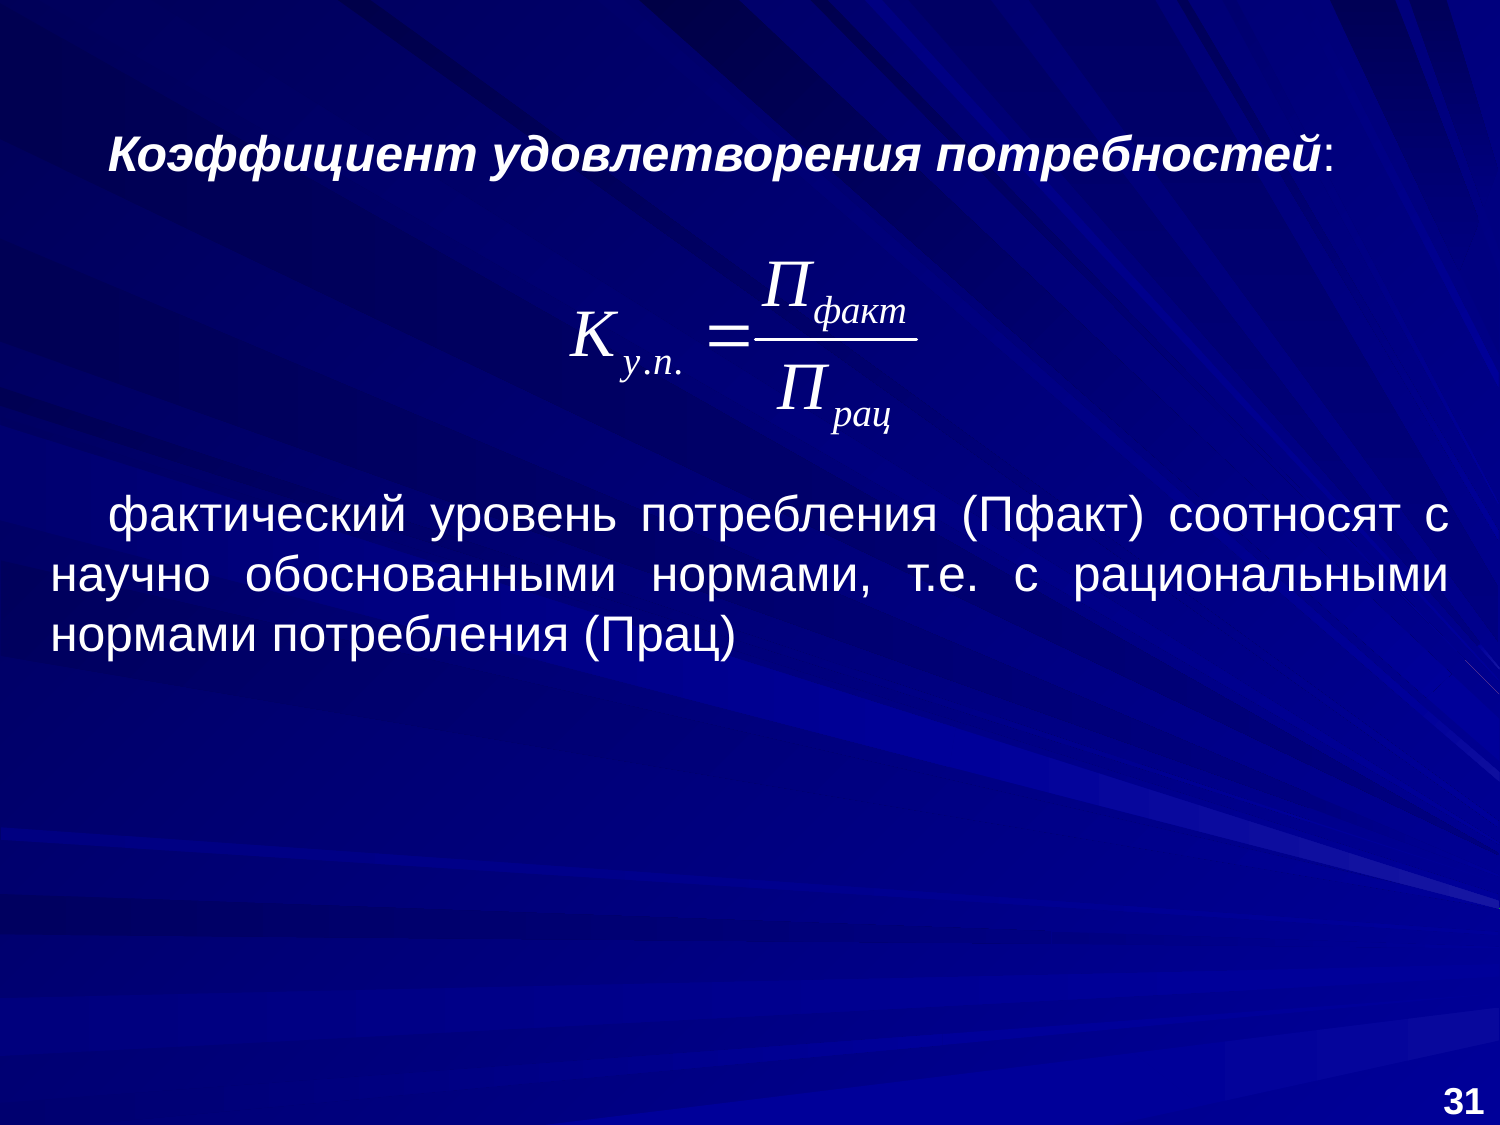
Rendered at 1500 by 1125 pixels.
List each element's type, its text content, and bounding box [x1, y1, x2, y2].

text_box Коэффициент удовлетворения потребностей: фактический уровень потребления (Пфакт) соотносят с научно обоснованными нормами, т.е. с рациональными нормами потребления (Прац) [35, 113, 1465, 669]
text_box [559, 240, 929, 449]
slide_number 31 [1423, 1070, 1500, 1125]
